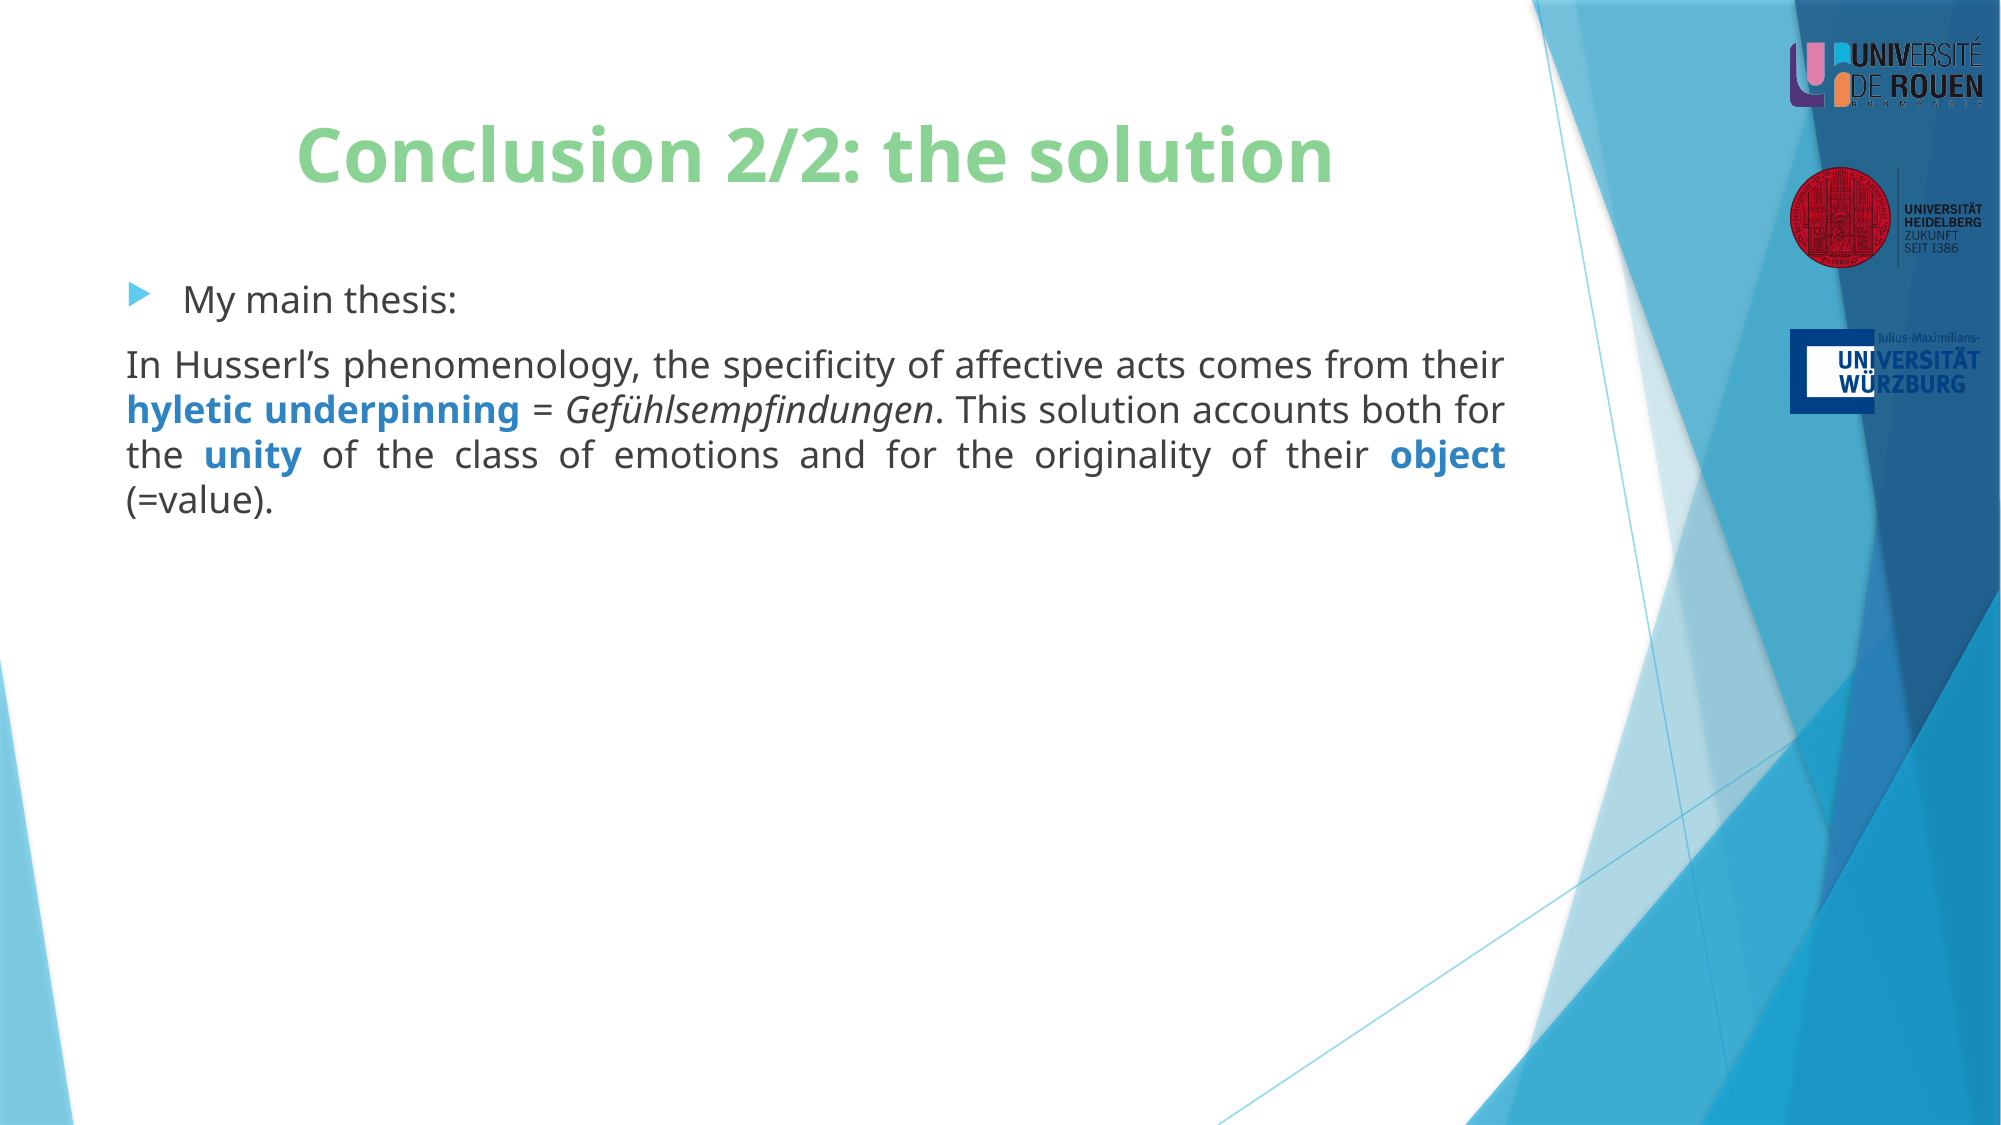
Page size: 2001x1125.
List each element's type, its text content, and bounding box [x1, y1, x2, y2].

picture [1789, 36, 1982, 107]
picture [1789, 328, 1982, 414]
picture [1789, 167, 1982, 269]
list My main thesis: In Husserl’s phenomenology, the specificity of affective acts comes from their hyletic underpinning = Gefühlsempfindungen. This solution accounts both for the unity of the class of emotions and for the originality of their object (=value). [111, 268, 1522, 1025]
title Conclusion 2/2: the solution [111, 99, 1522, 268]
